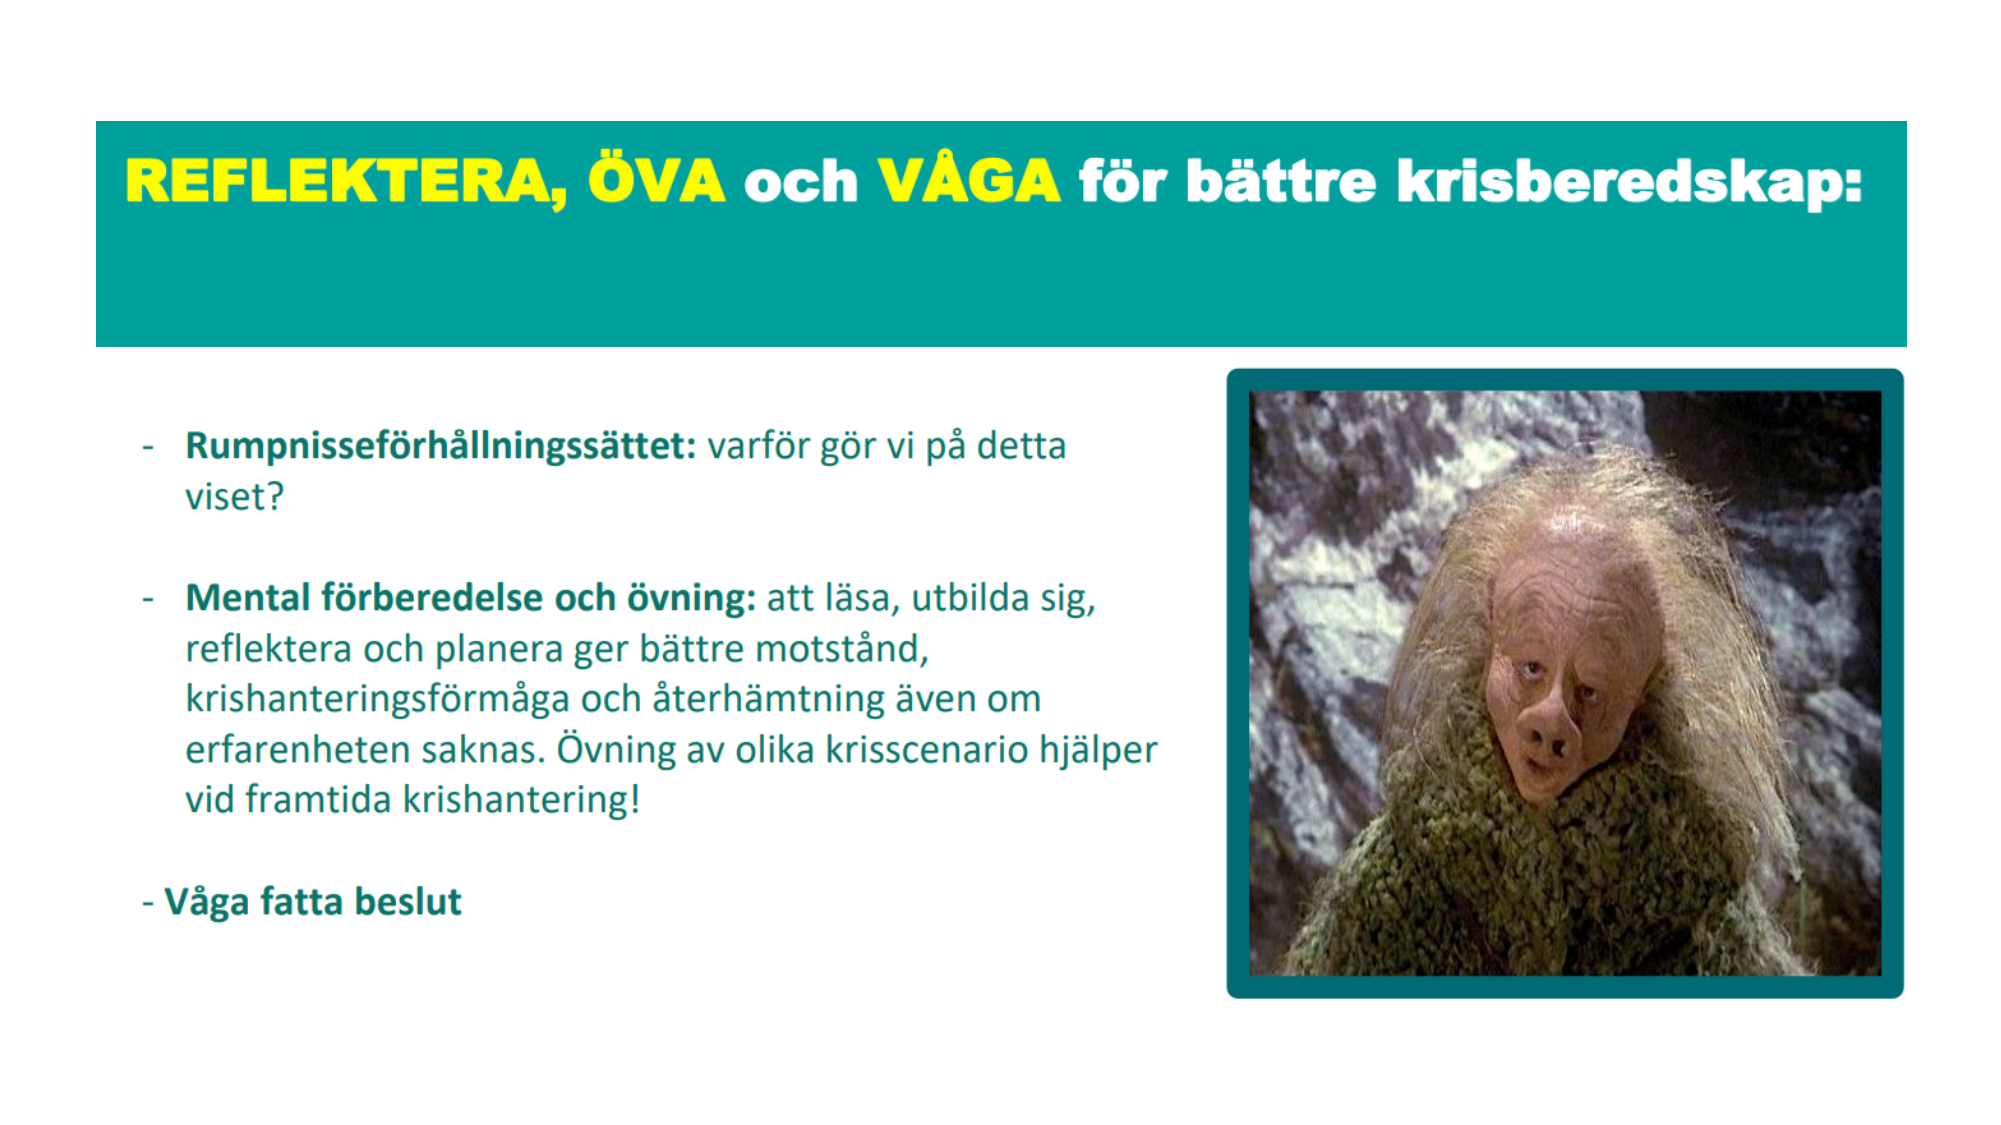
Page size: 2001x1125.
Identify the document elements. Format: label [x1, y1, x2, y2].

picture [96, 121, 1907, 1027]
